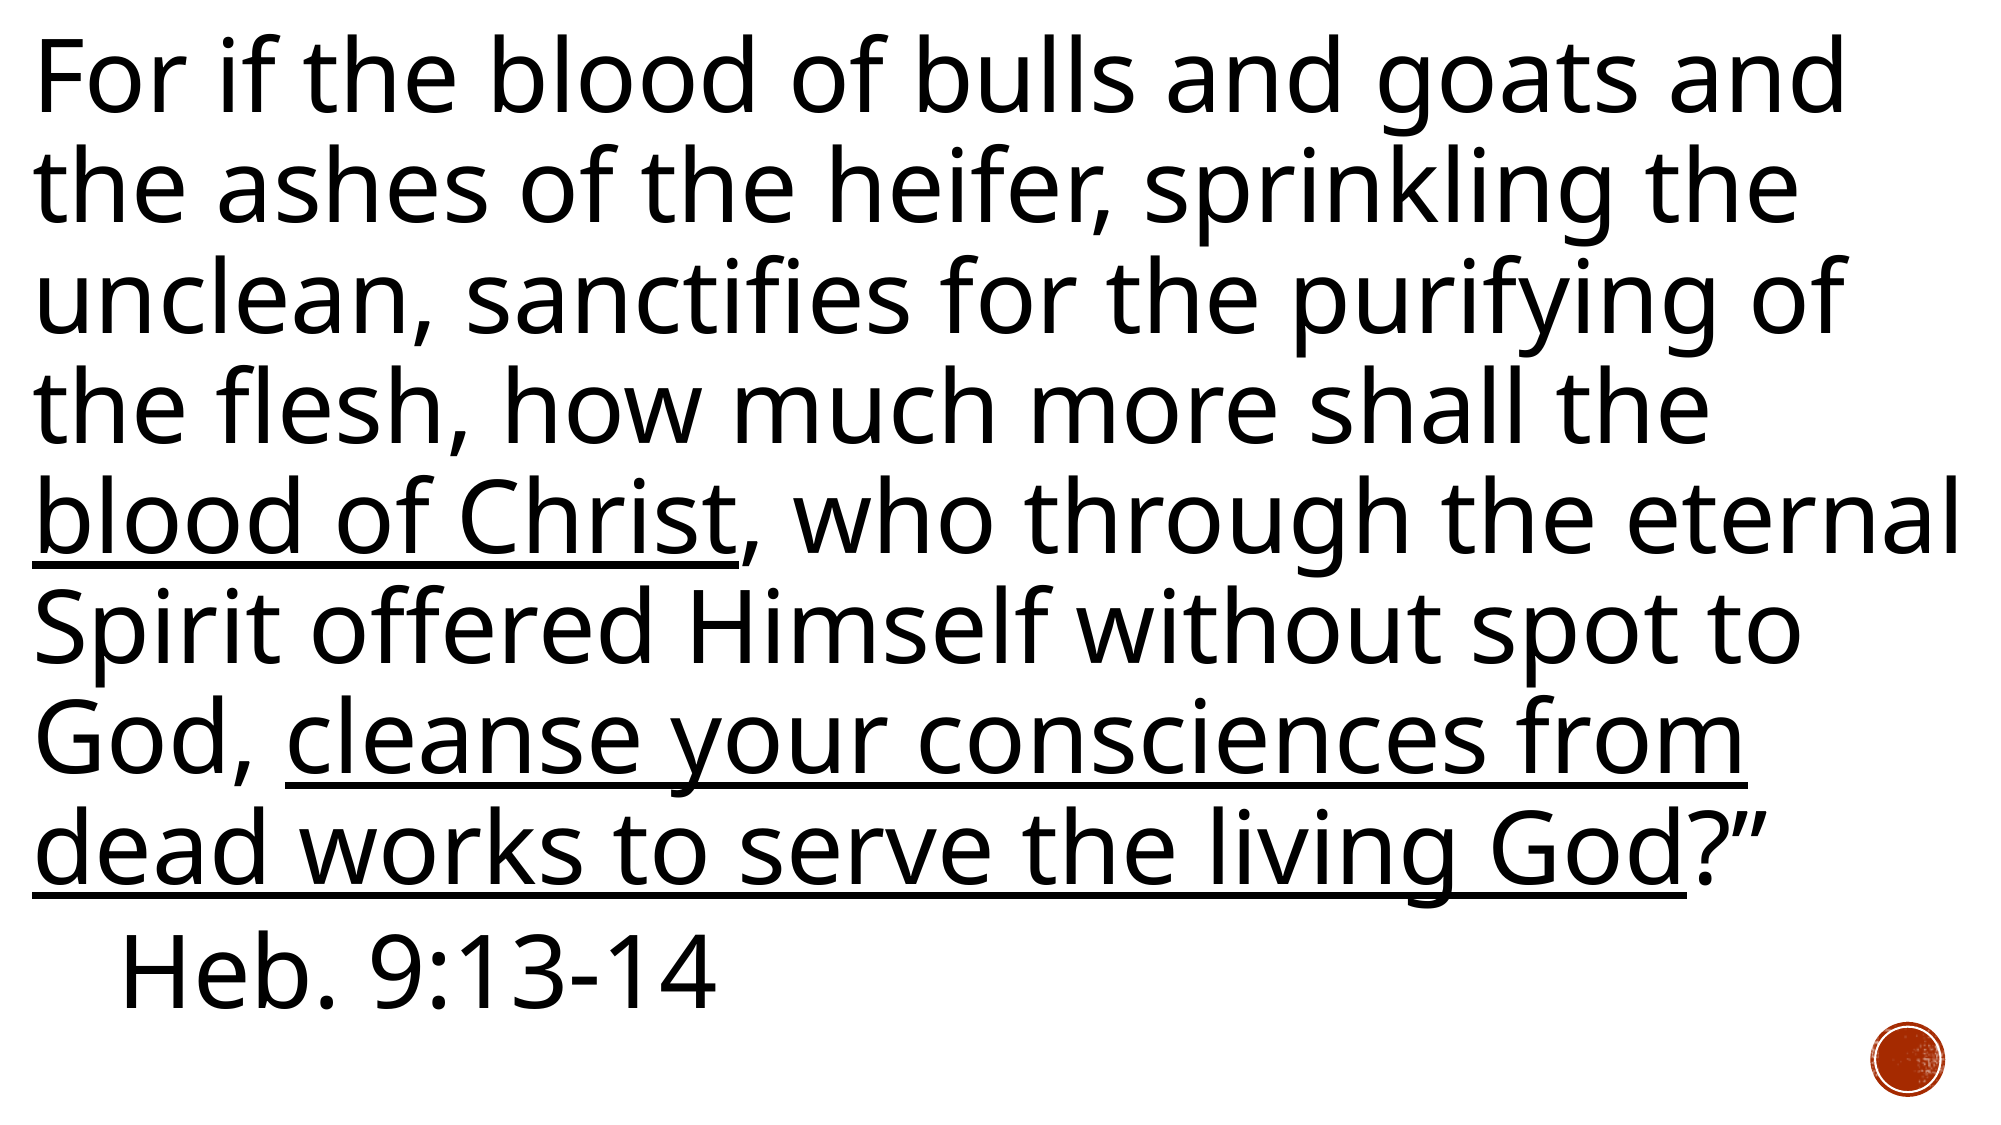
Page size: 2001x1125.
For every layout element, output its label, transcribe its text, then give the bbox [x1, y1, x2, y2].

list For if the blood of bulls and goats and the ashes of the heifer, sprinkling the unclean, sanctifies for the purifying of the flesh, how much more shall the blood of Christ, who through the eternal Spirit offered Himself without spot to God, cleanse your consciences from dead works to serve the living God?” Heb. 9:13-14 [17, 17, 1982, 1125]
